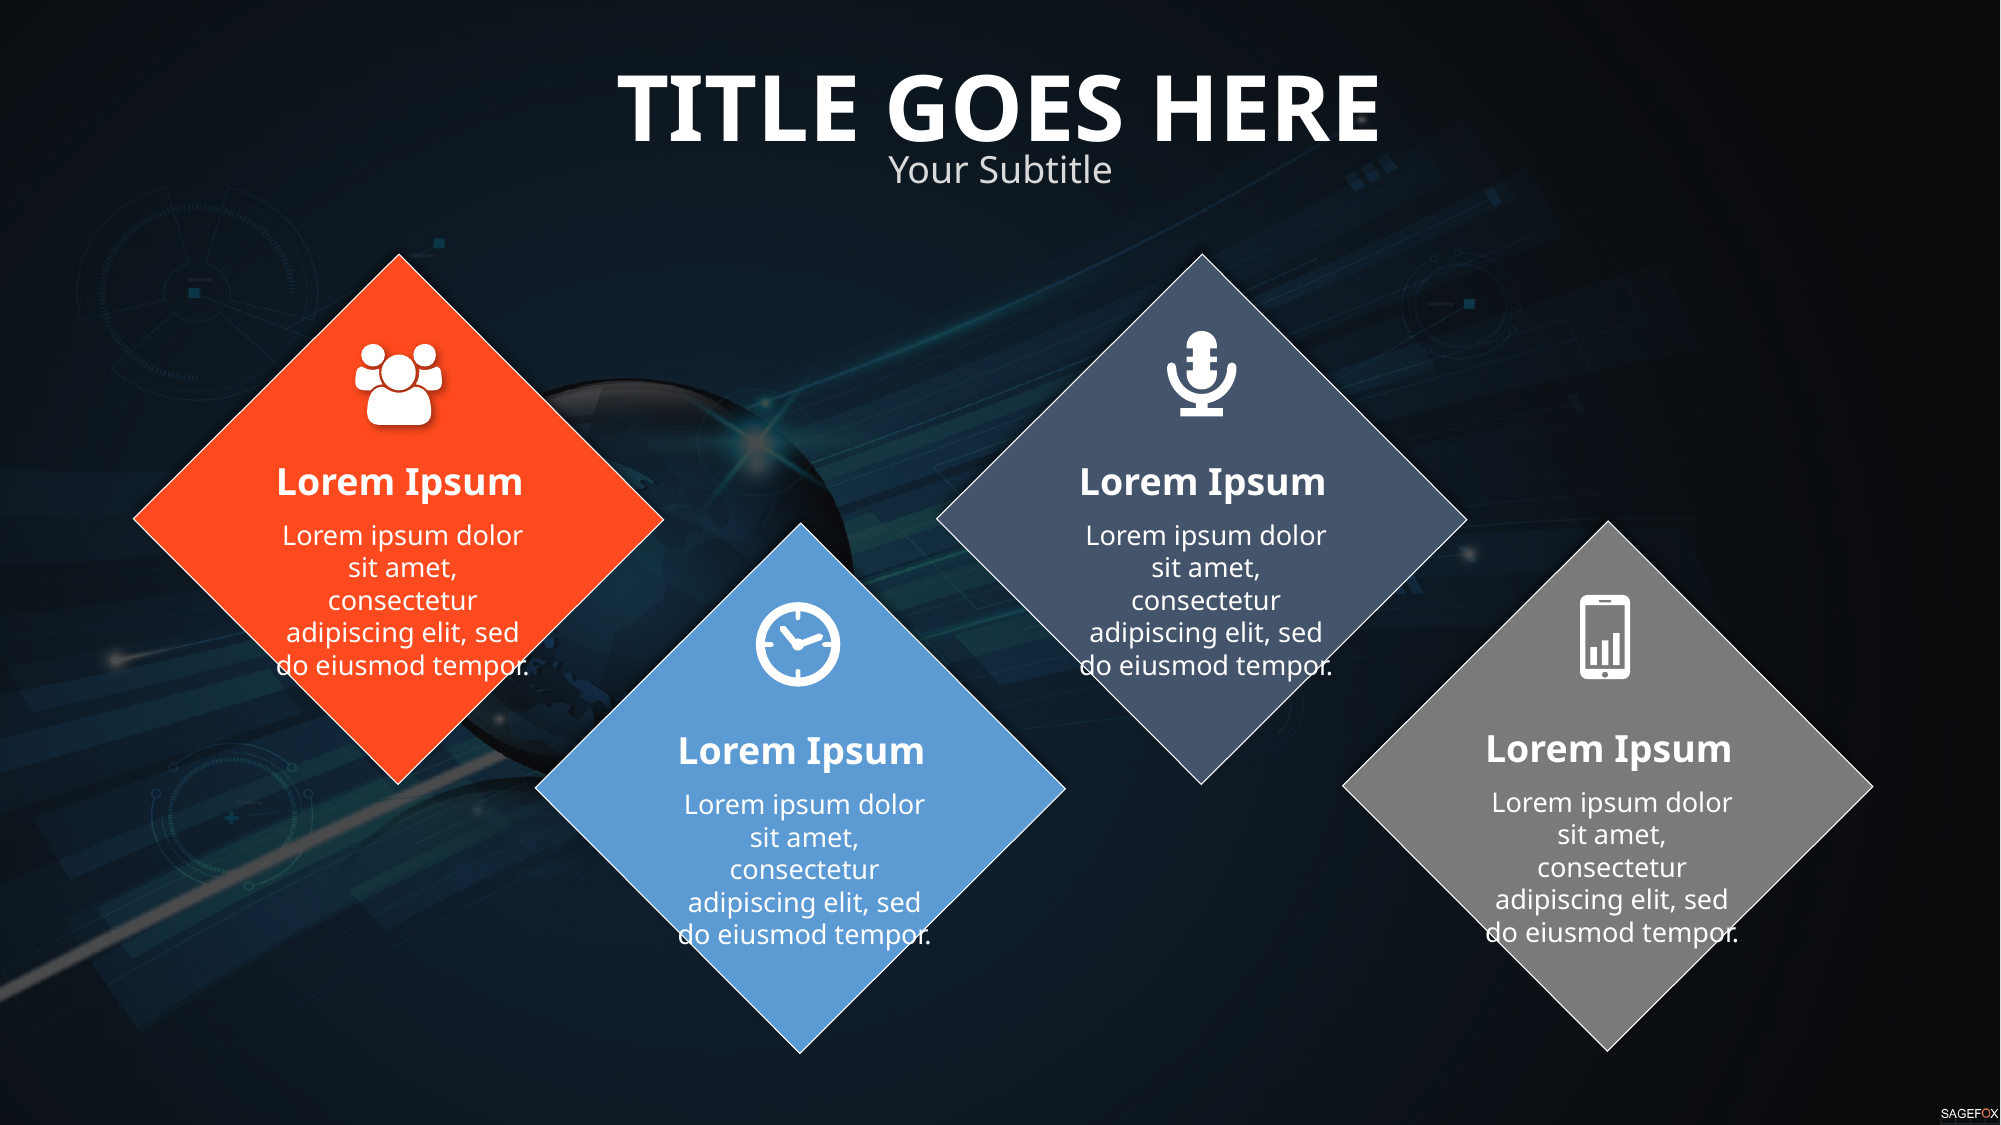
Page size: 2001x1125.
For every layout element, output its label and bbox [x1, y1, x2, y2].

text_box [131, 252, 666, 637]
text_box [1089, 658, 1330, 786]
text_box [1083, 662, 1091, 673]
text_box [651, 719, 952, 927]
text_box [548, 42, 1452, 199]
text_box [755, 602, 841, 687]
text_box [270, 658, 287, 665]
text_box [1458, 717, 1759, 925]
text_box [286, 658, 527, 786]
text_box [1073, 658, 1091, 666]
text_box [935, 252, 1469, 637]
text_box [672, 927, 689, 934]
picture [1940, 0, 2001, 1125]
text_box [249, 450, 550, 658]
text_box [681, 931, 689, 942]
text_box [1489, 929, 1497, 940]
text_box [1052, 450, 1353, 658]
text_box [1480, 925, 1497, 932]
text_box [355, 343, 442, 425]
text_box [533, 521, 1067, 906]
text_box [1341, 519, 1875, 903]
text_box [688, 927, 929, 1055]
text_box [279, 662, 287, 673]
text_box [1495, 925, 1736, 1053]
text_box [1580, 594, 1631, 679]
text_box [1167, 330, 1237, 417]
